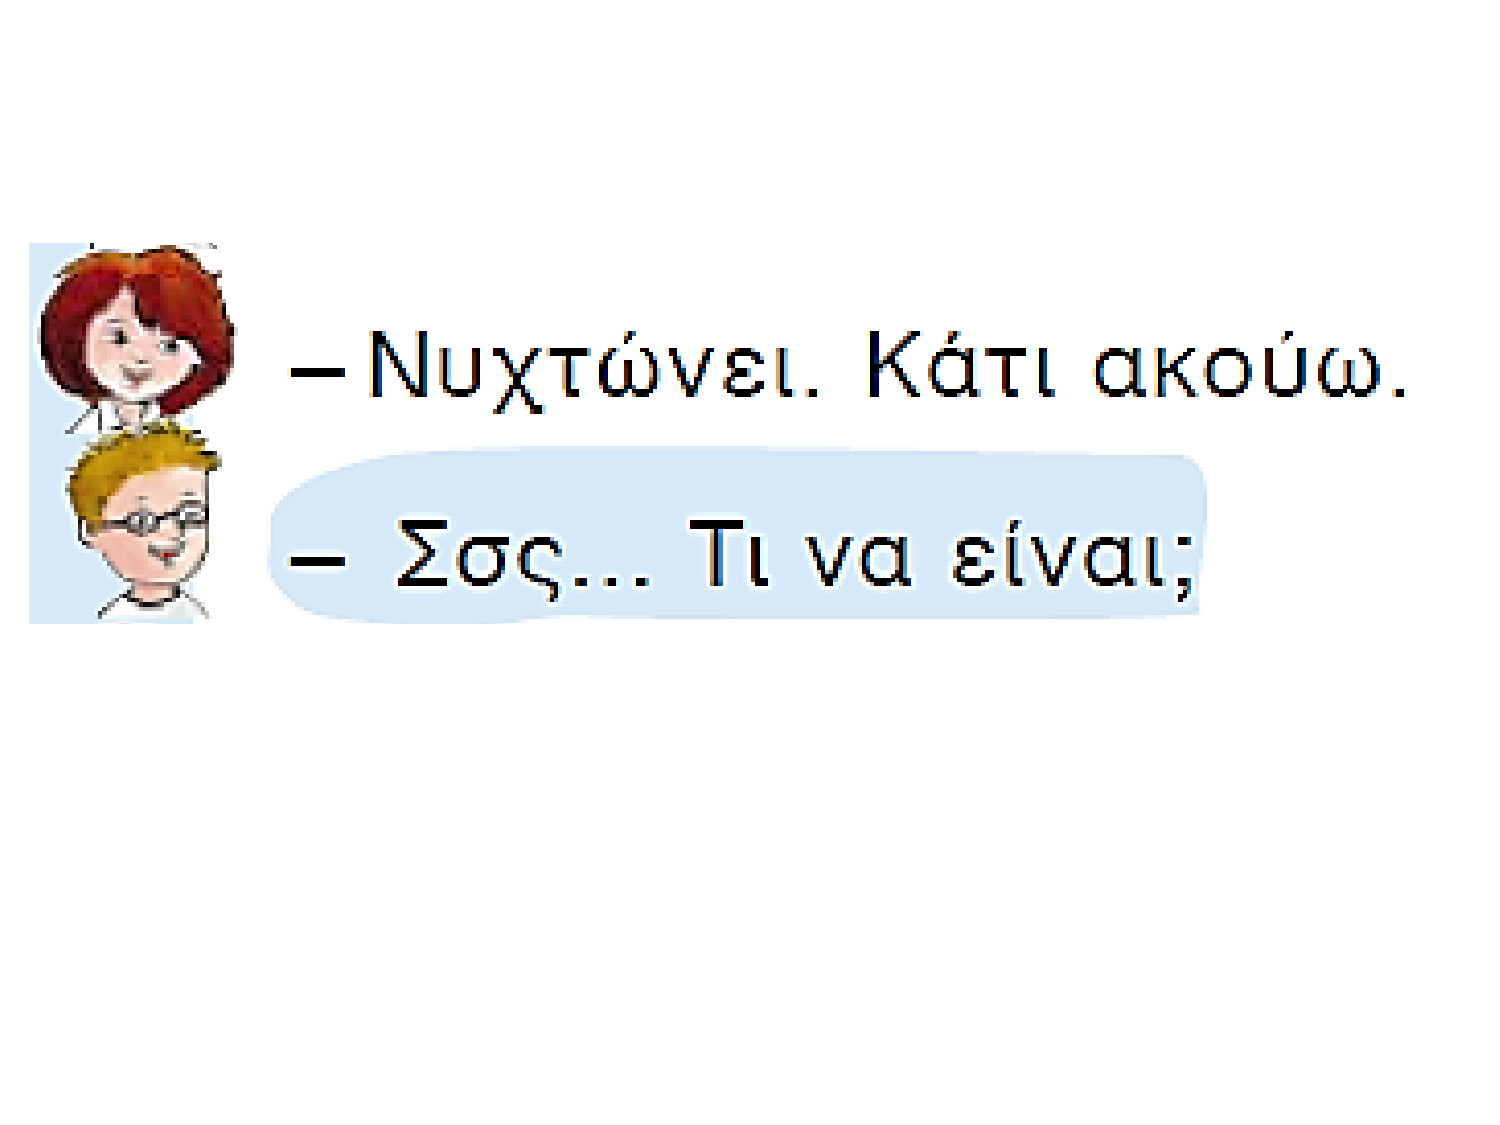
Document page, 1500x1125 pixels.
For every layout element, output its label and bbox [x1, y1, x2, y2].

picture [29, 243, 1424, 625]
